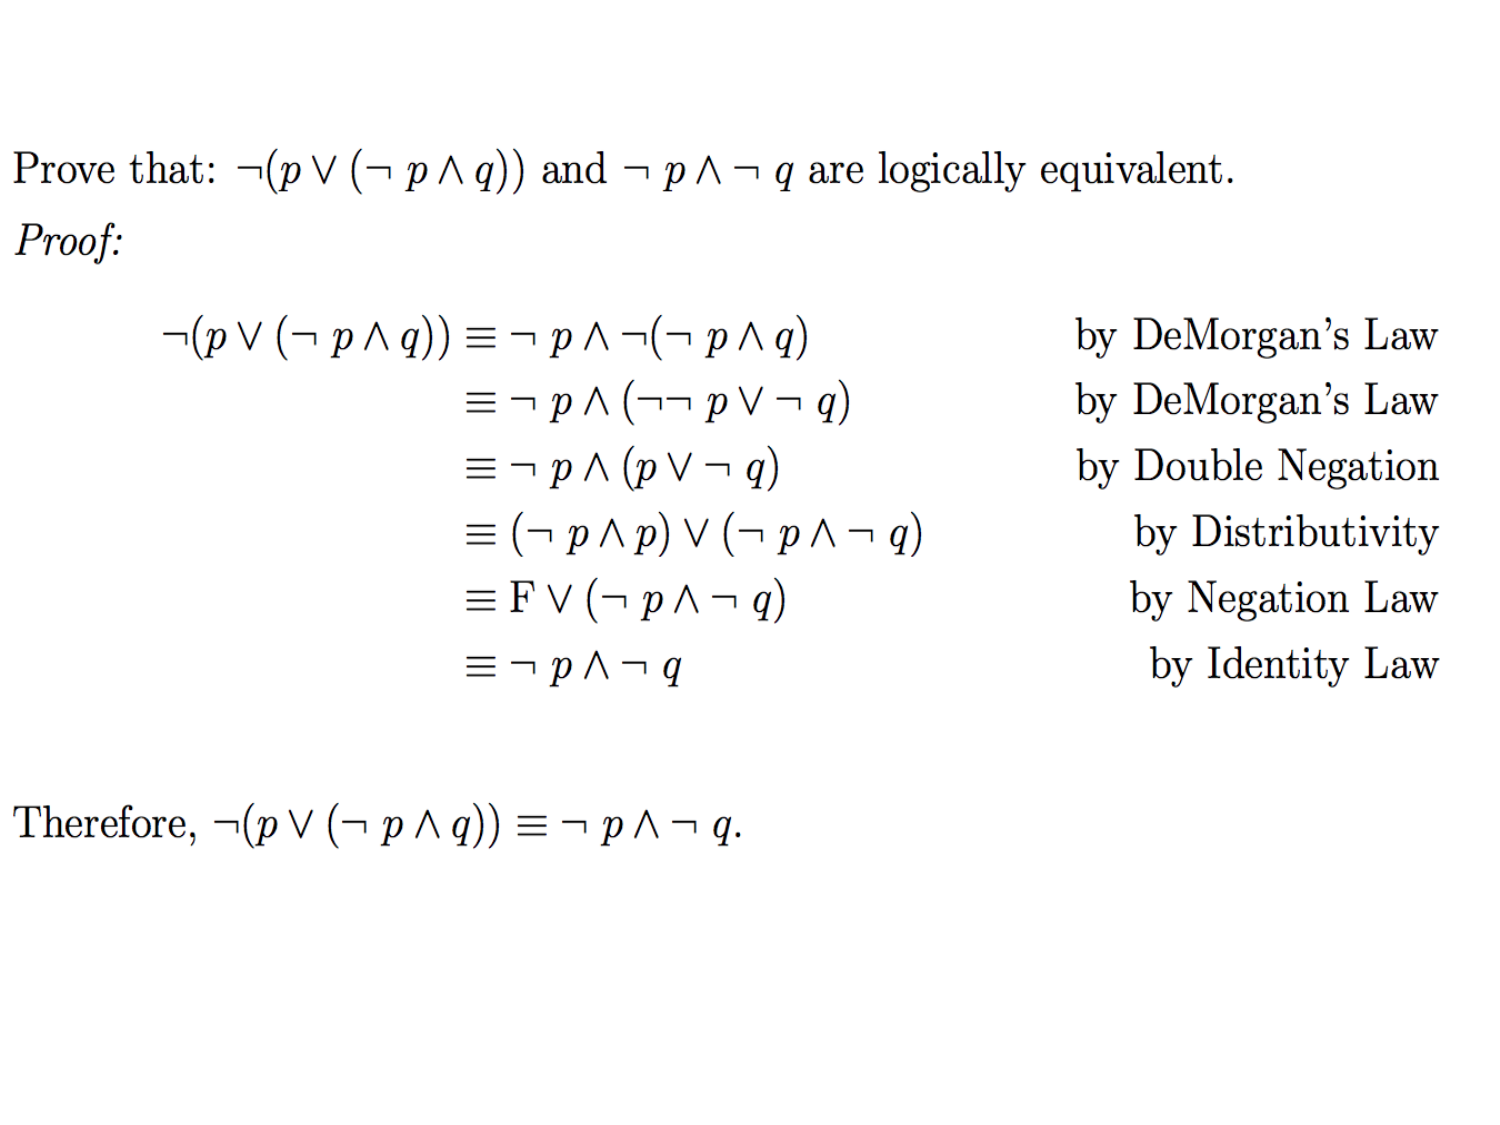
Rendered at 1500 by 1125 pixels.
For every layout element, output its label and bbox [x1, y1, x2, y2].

picture [0, 123, 1500, 901]
